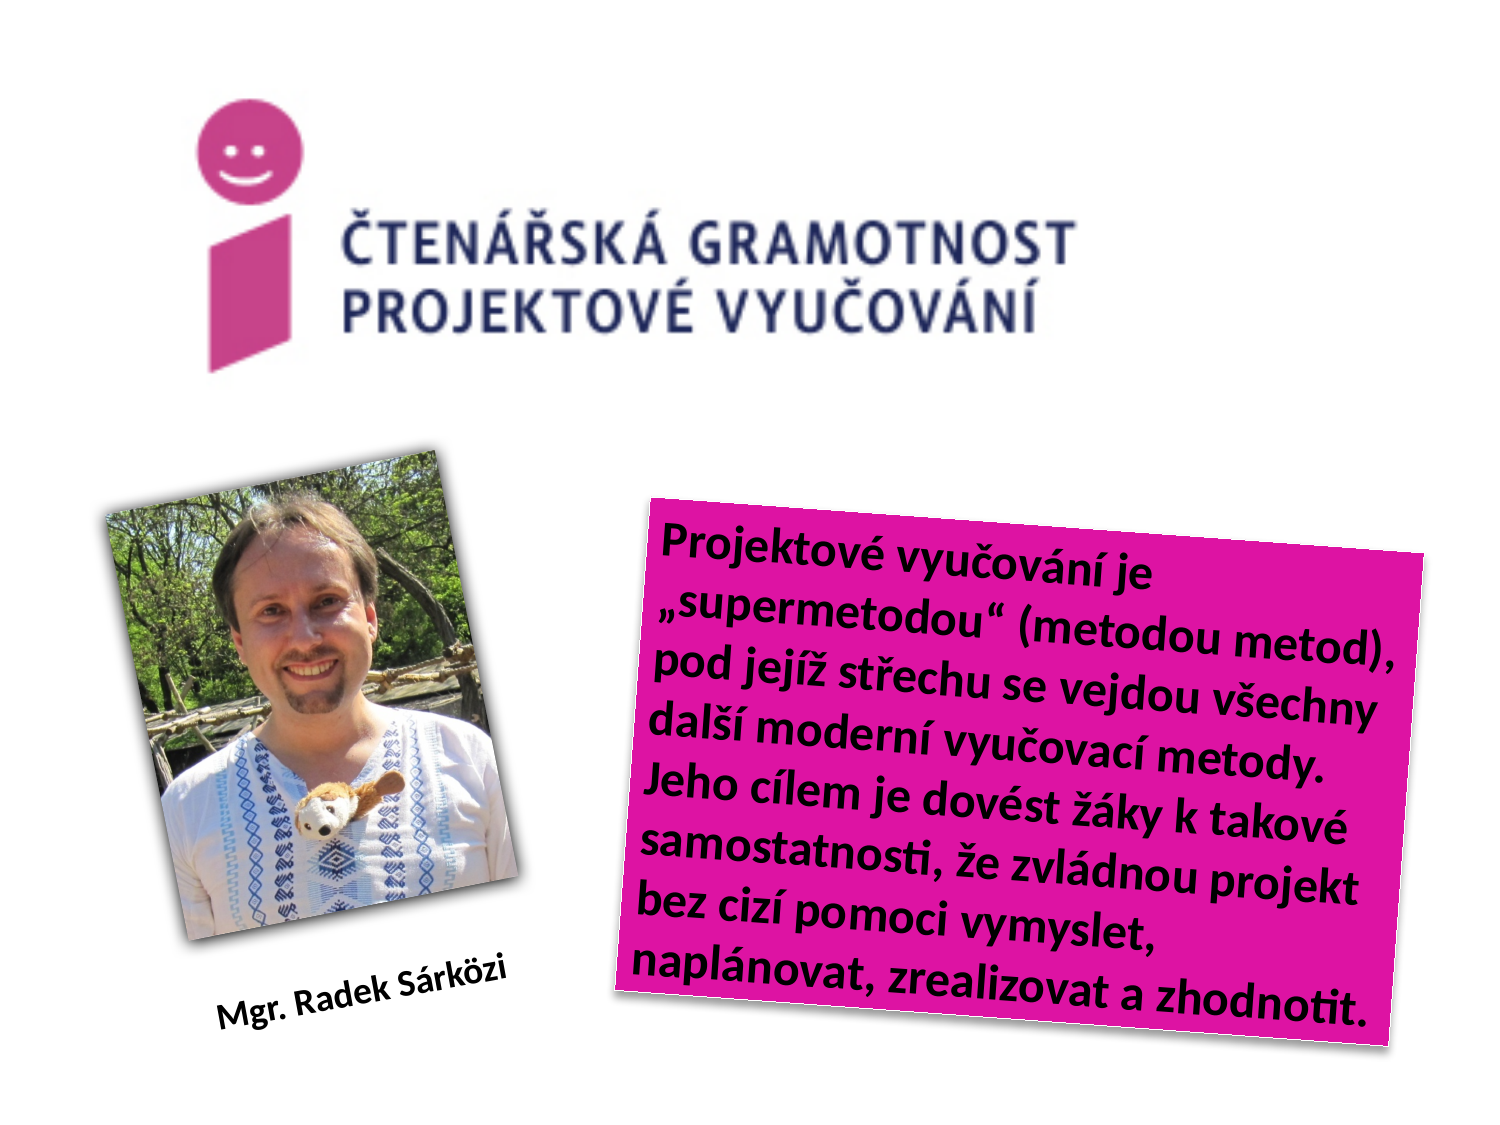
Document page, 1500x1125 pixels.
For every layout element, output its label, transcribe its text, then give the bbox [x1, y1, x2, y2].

picture [159, 66, 1129, 402]
text_box Mgr. Radek Sárközi [196, 930, 526, 1049]
text_box Projektové vyučování je „supermetodou“ (metodou metod), pod jejíž střechu se vejdou všechny další moderní vyučovací metody. Jeho cílem je dovést žáky k takové samostatnosti, že zvládnou projekt bez cizí pomoci vymyslet, naplánovat, zrealizovat a zhodnotit. [614, 496, 1425, 1047]
picture [105, 450, 519, 941]
